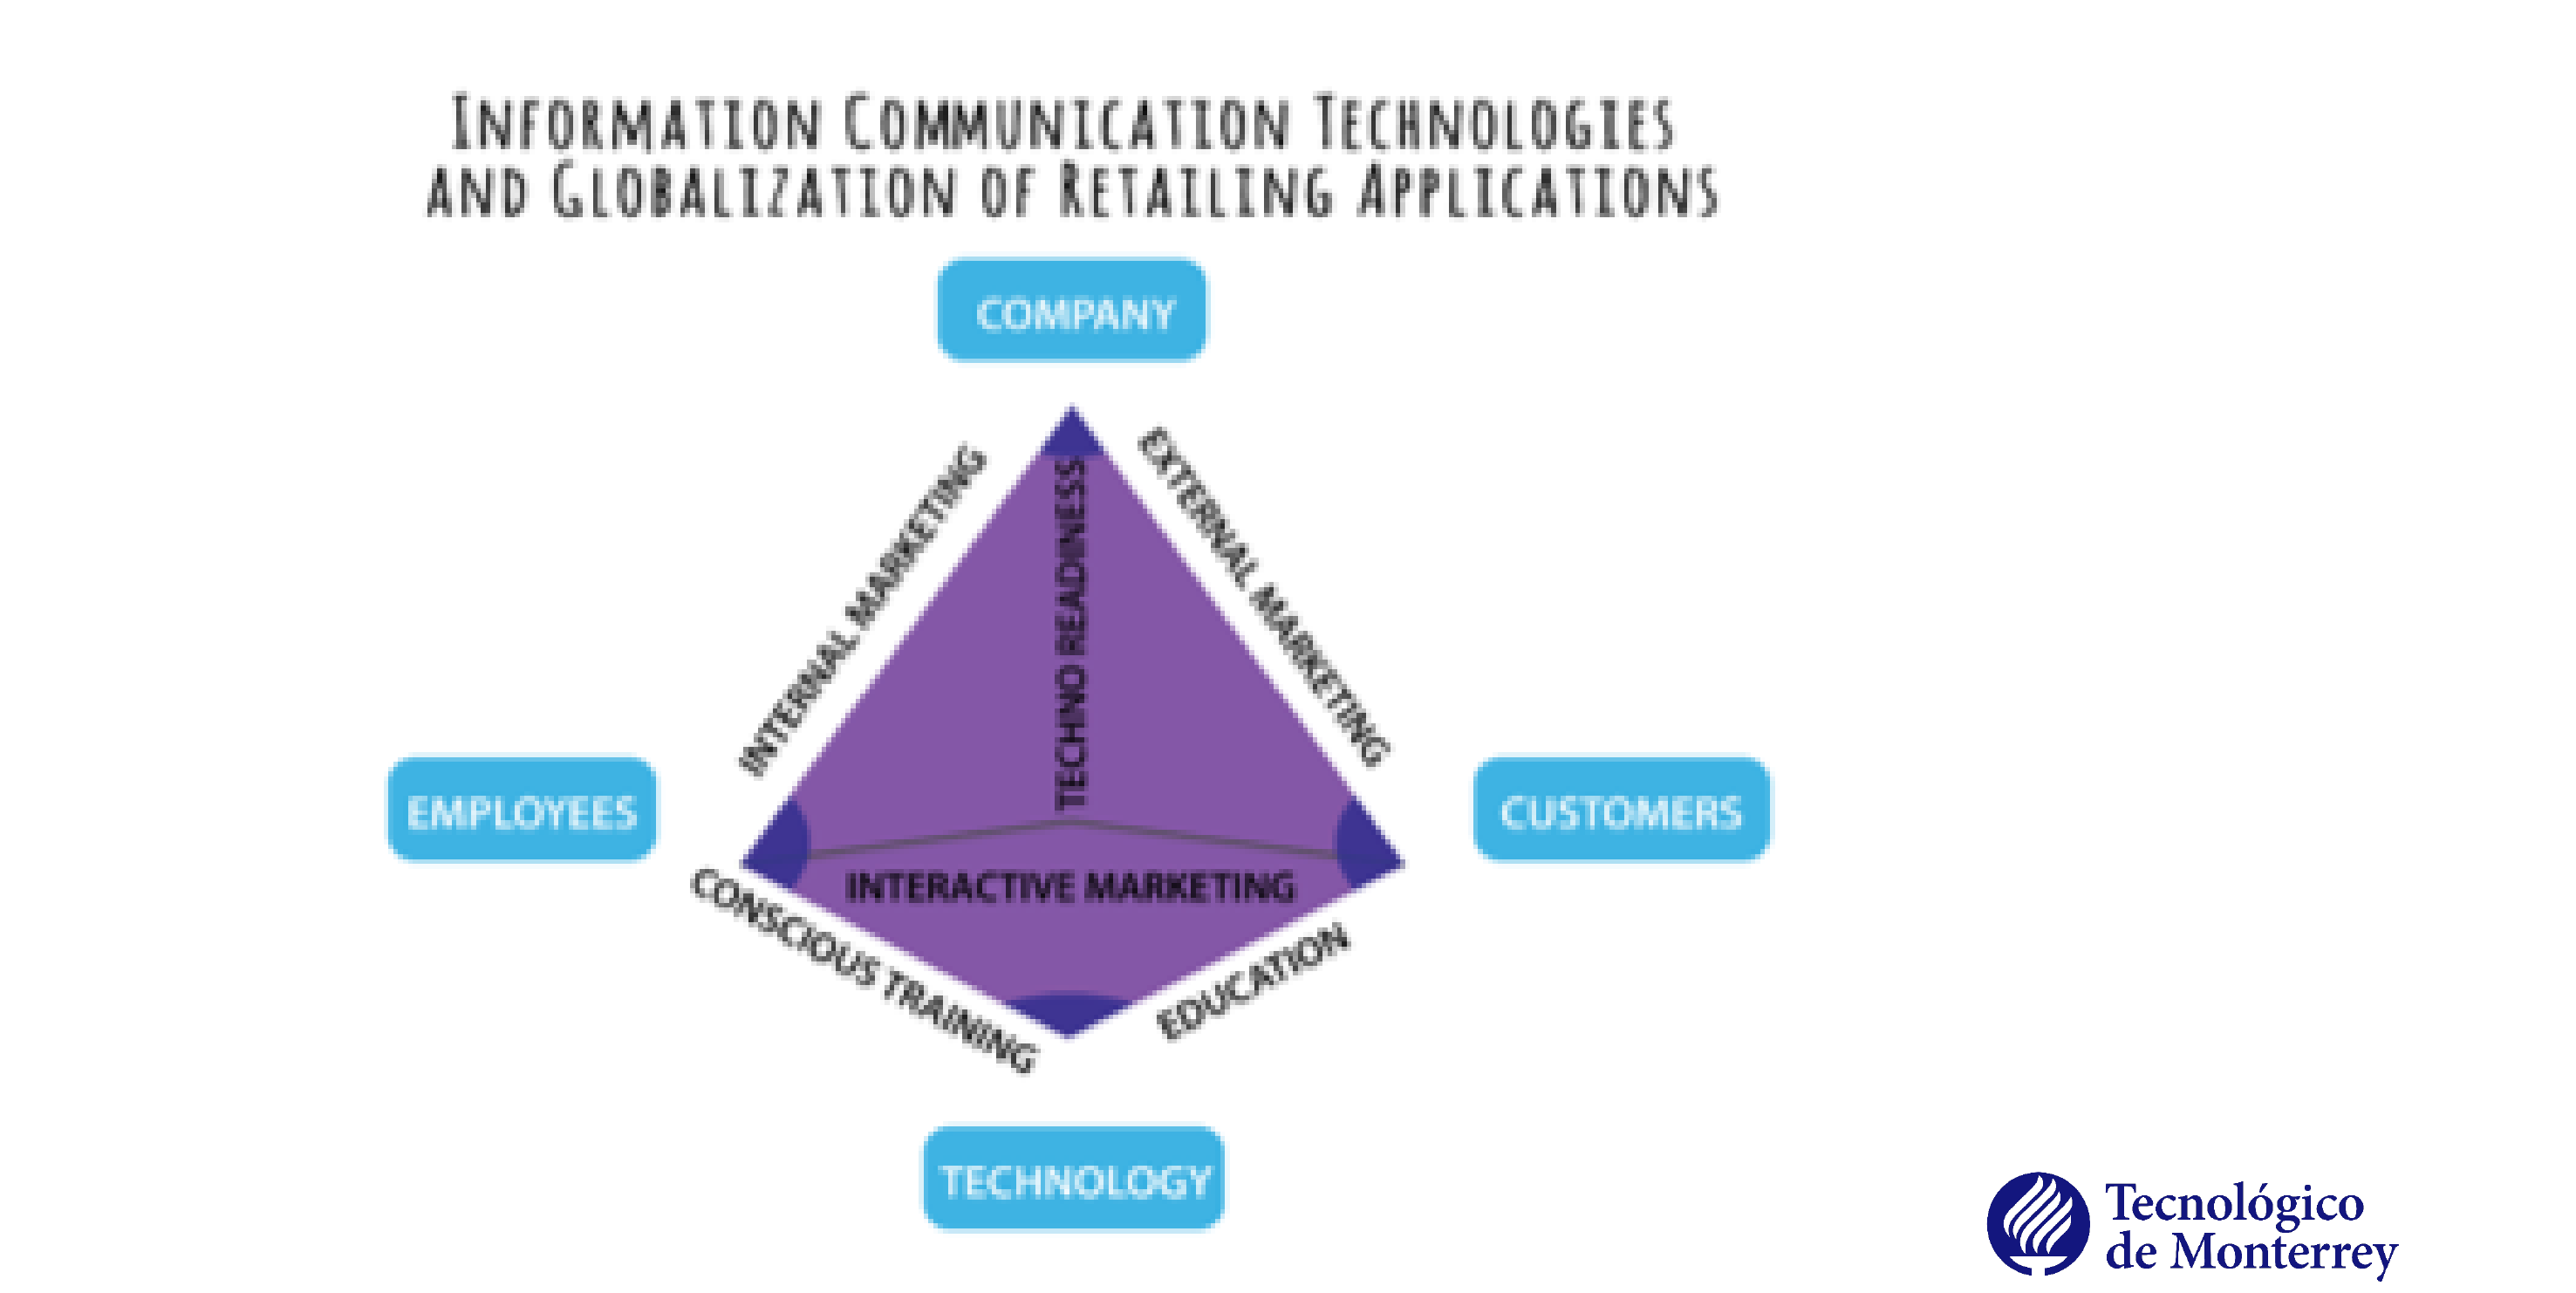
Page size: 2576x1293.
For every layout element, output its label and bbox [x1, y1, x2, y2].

picture [1986, 1172, 2399, 1282]
picture [306, 42, 1869, 1293]
